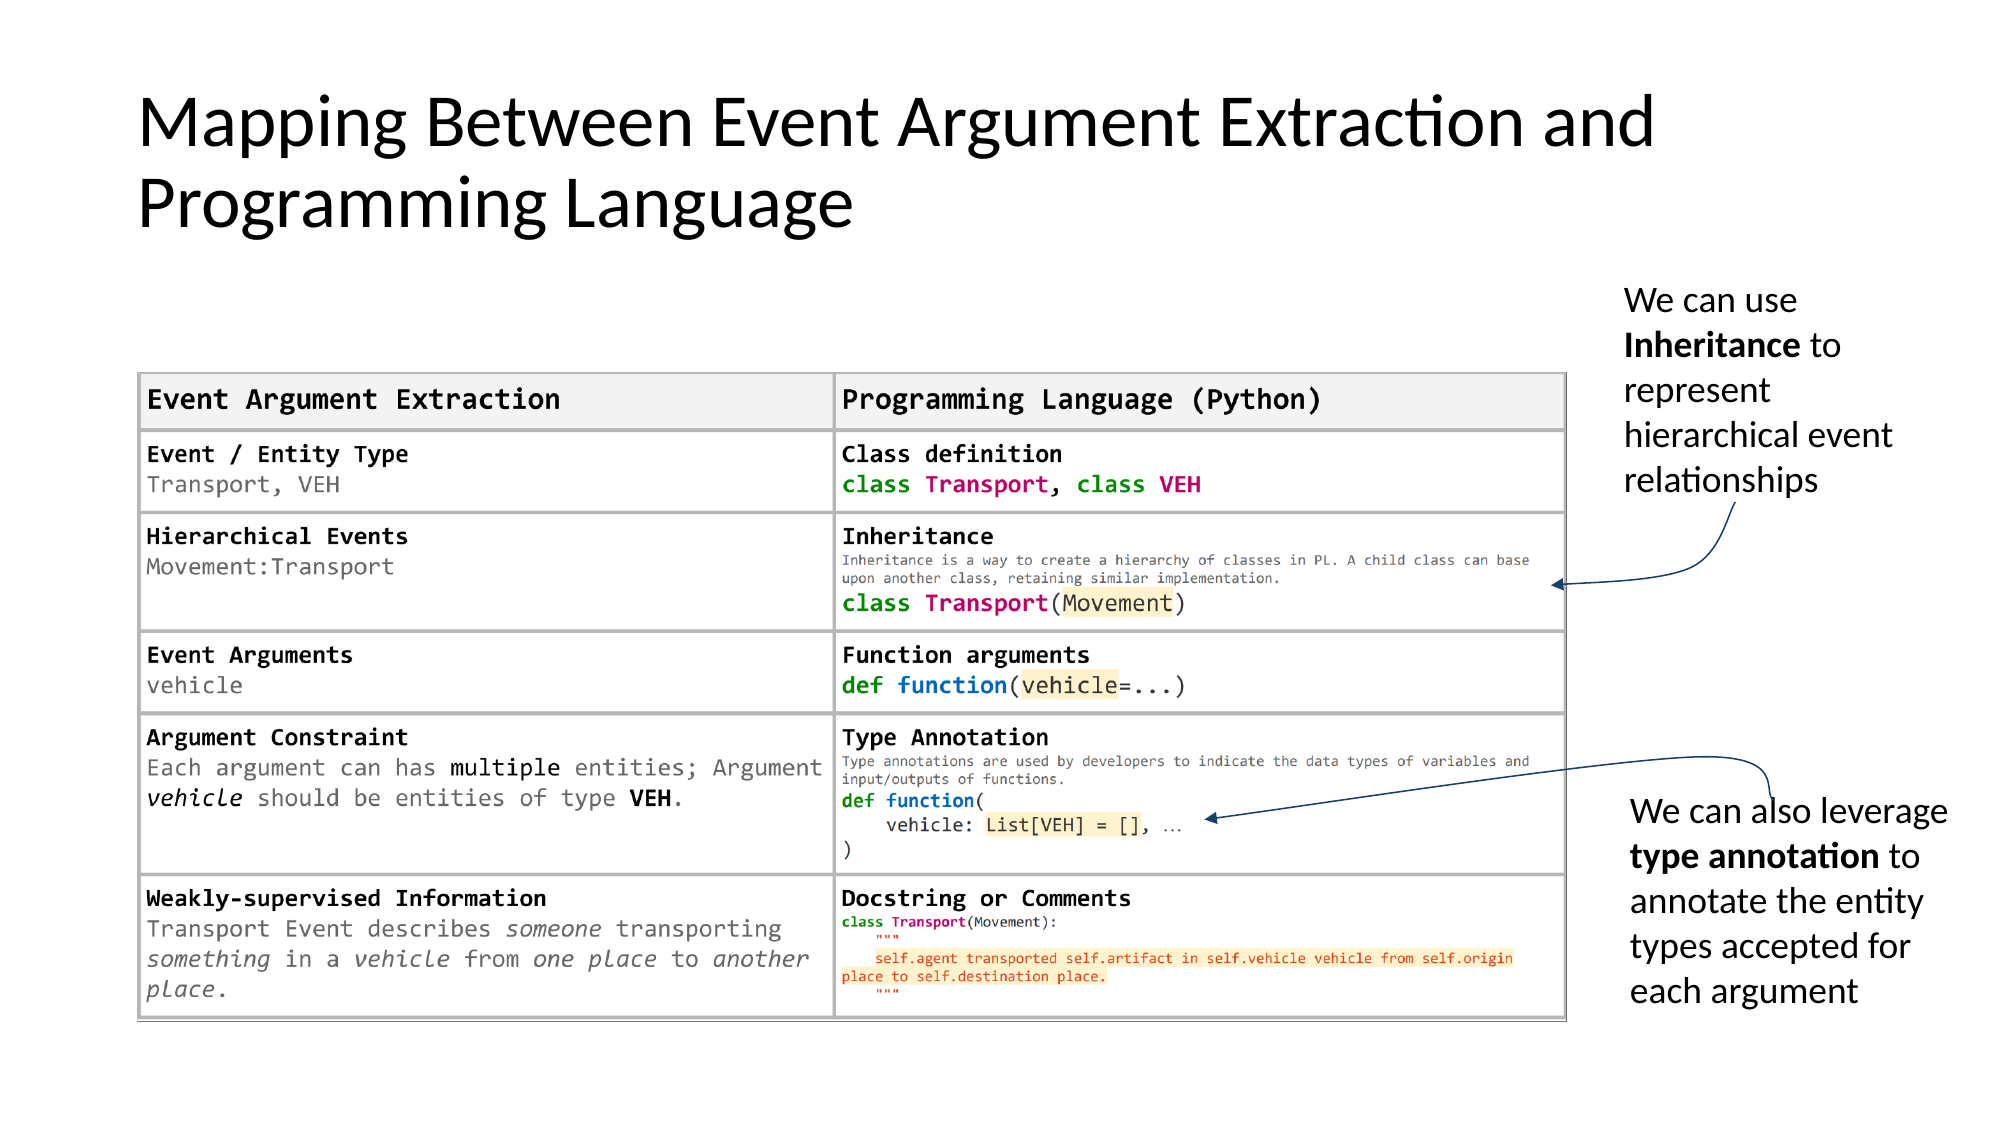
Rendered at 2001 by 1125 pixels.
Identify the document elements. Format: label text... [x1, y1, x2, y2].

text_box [1204, 756, 2000, 1029]
title Mapping Between Event Argument Extraction and Programming Language [137, 61, 1935, 280]
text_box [1550, 259, 1965, 586]
picture [137, 371, 1567, 1022]
